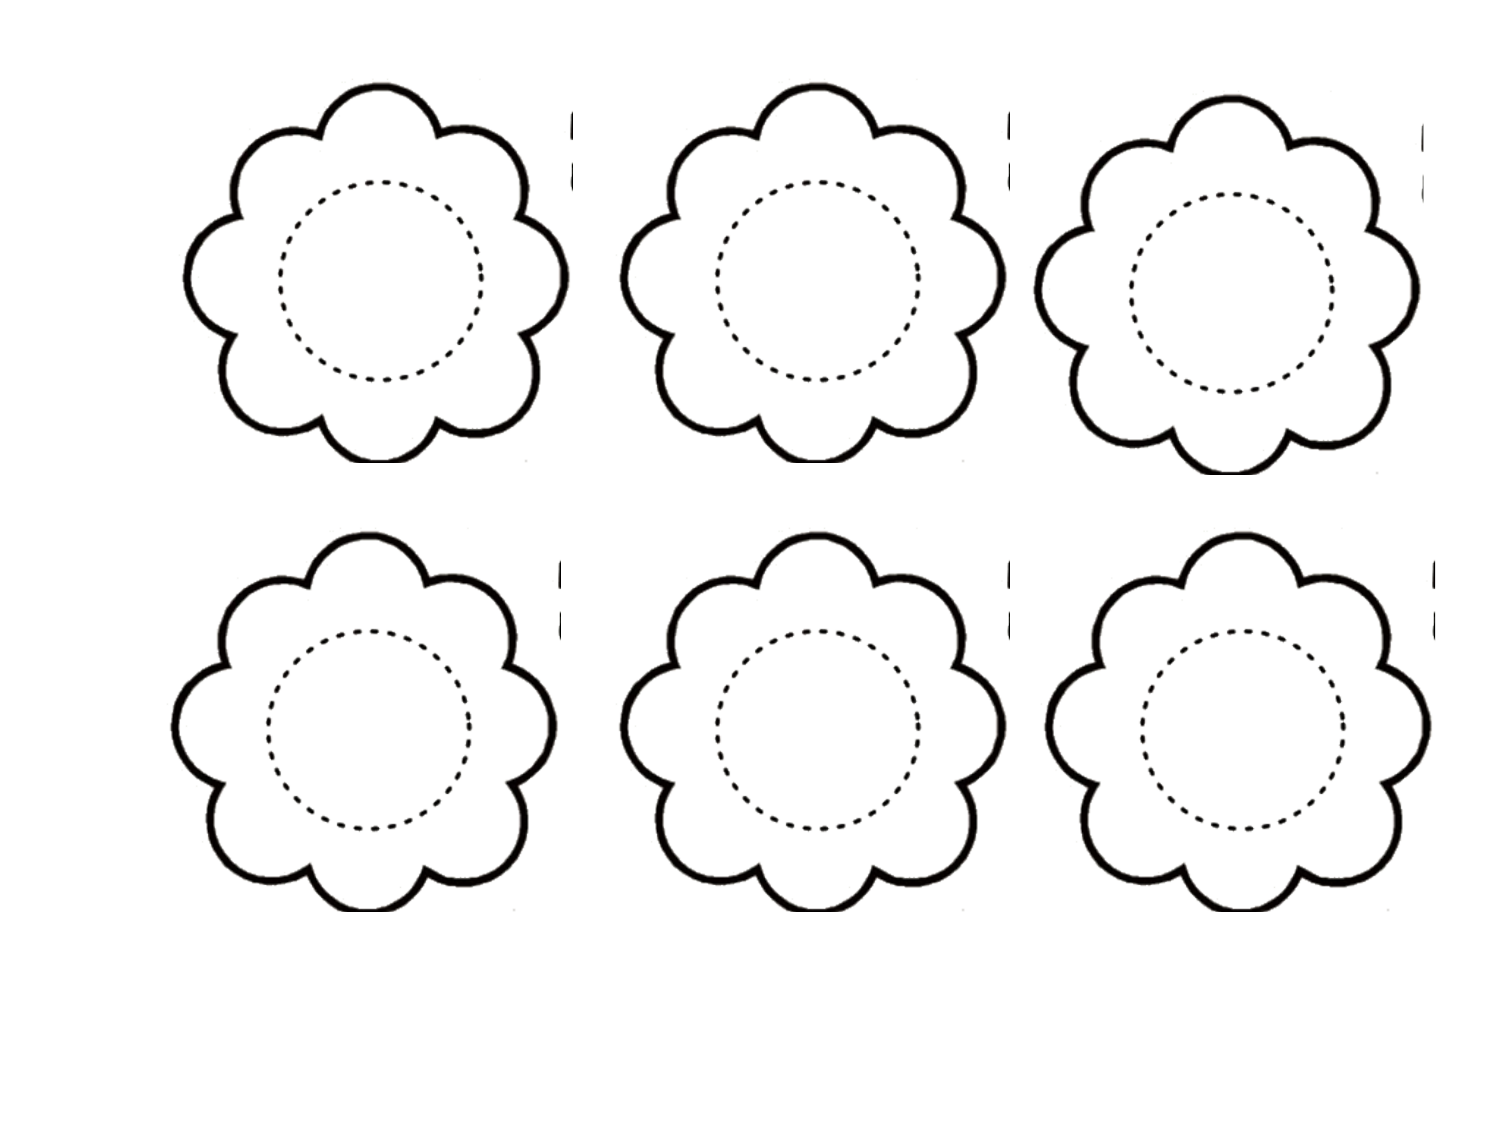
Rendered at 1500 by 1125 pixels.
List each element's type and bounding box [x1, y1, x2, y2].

picture [1021, 89, 1424, 476]
picture [608, 77, 1011, 464]
picture [1033, 526, 1436, 913]
picture [170, 77, 574, 464]
picture [608, 526, 1011, 913]
picture [159, 526, 562, 913]
